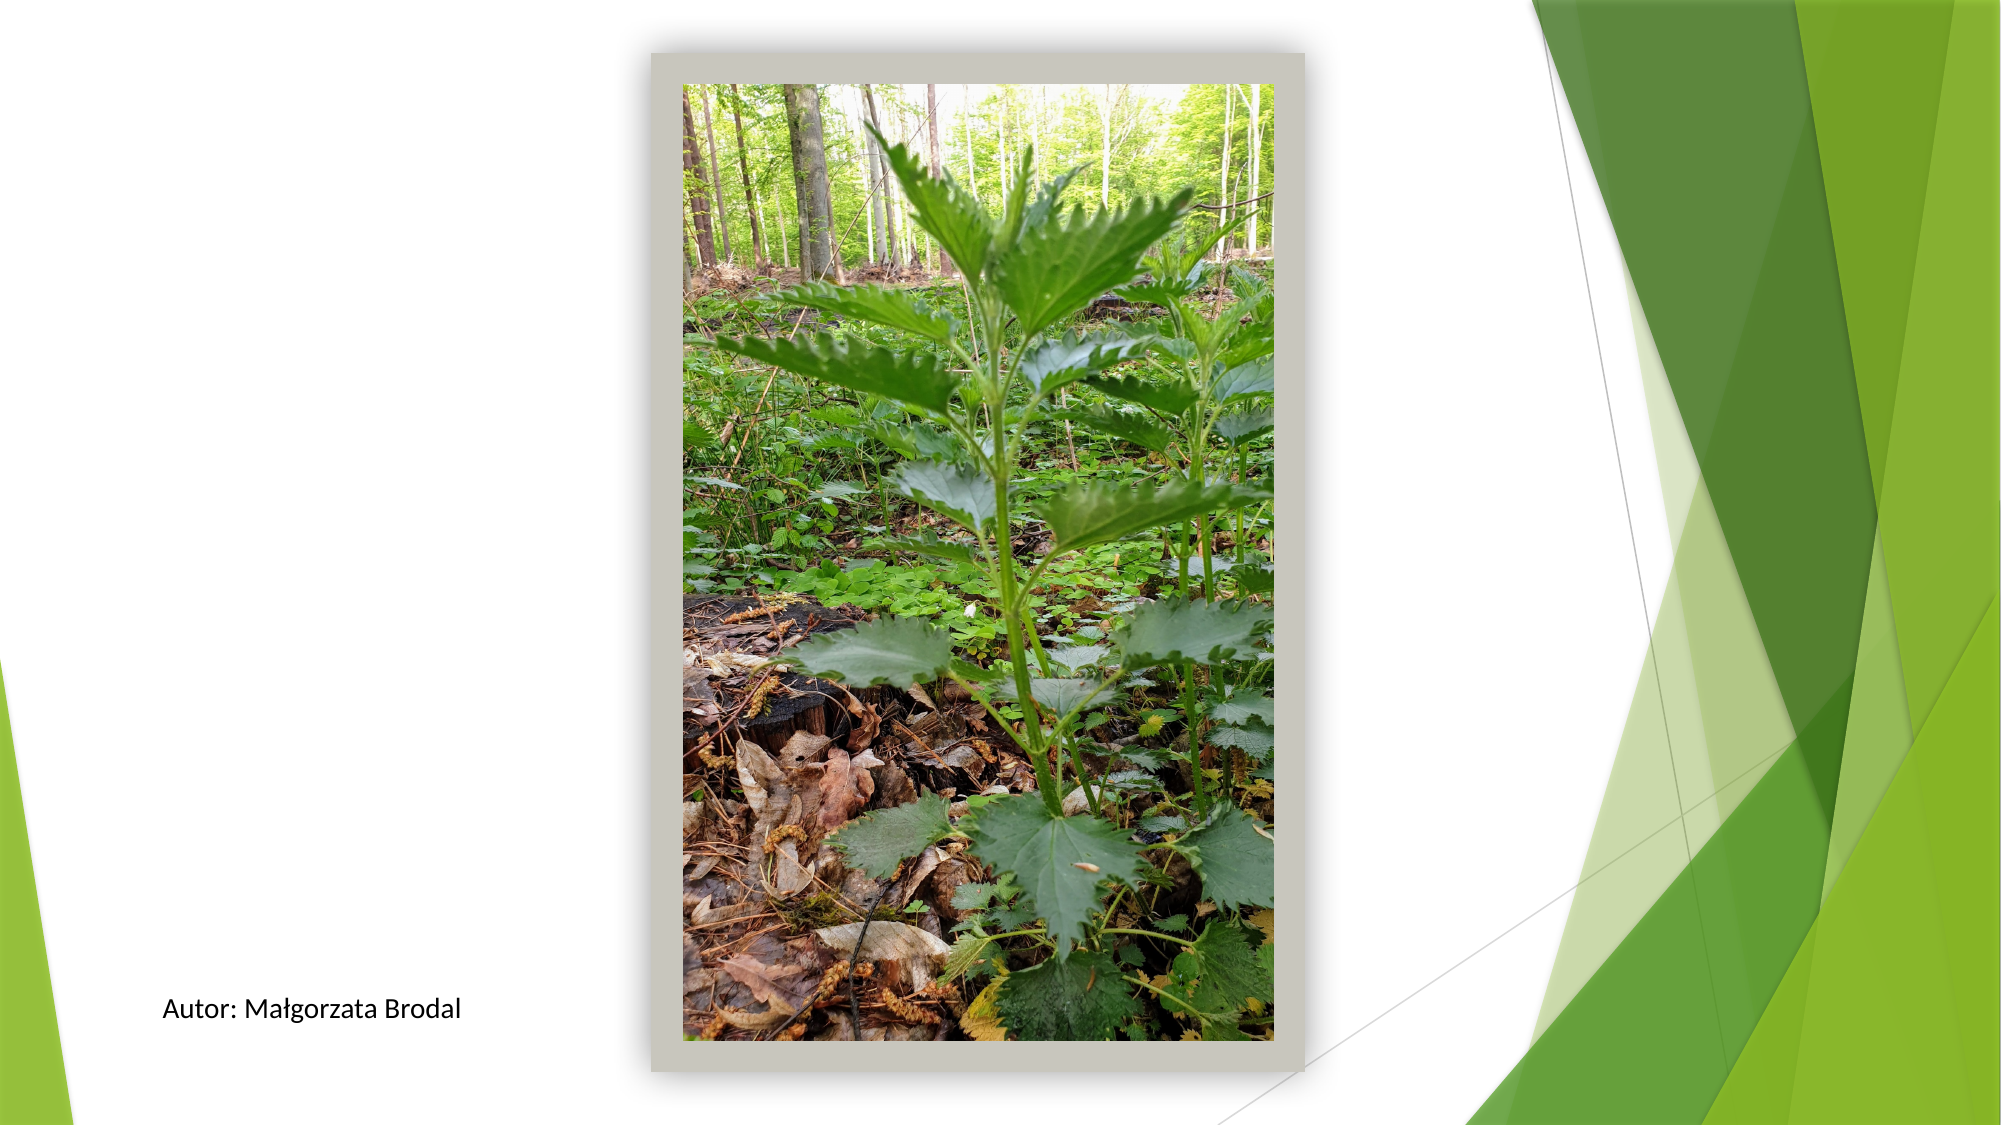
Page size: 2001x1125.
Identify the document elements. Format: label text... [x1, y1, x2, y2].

text_box Autor: Małgorzata Brodal [147, 979, 677, 1032]
picture [682, 83, 1275, 1042]
